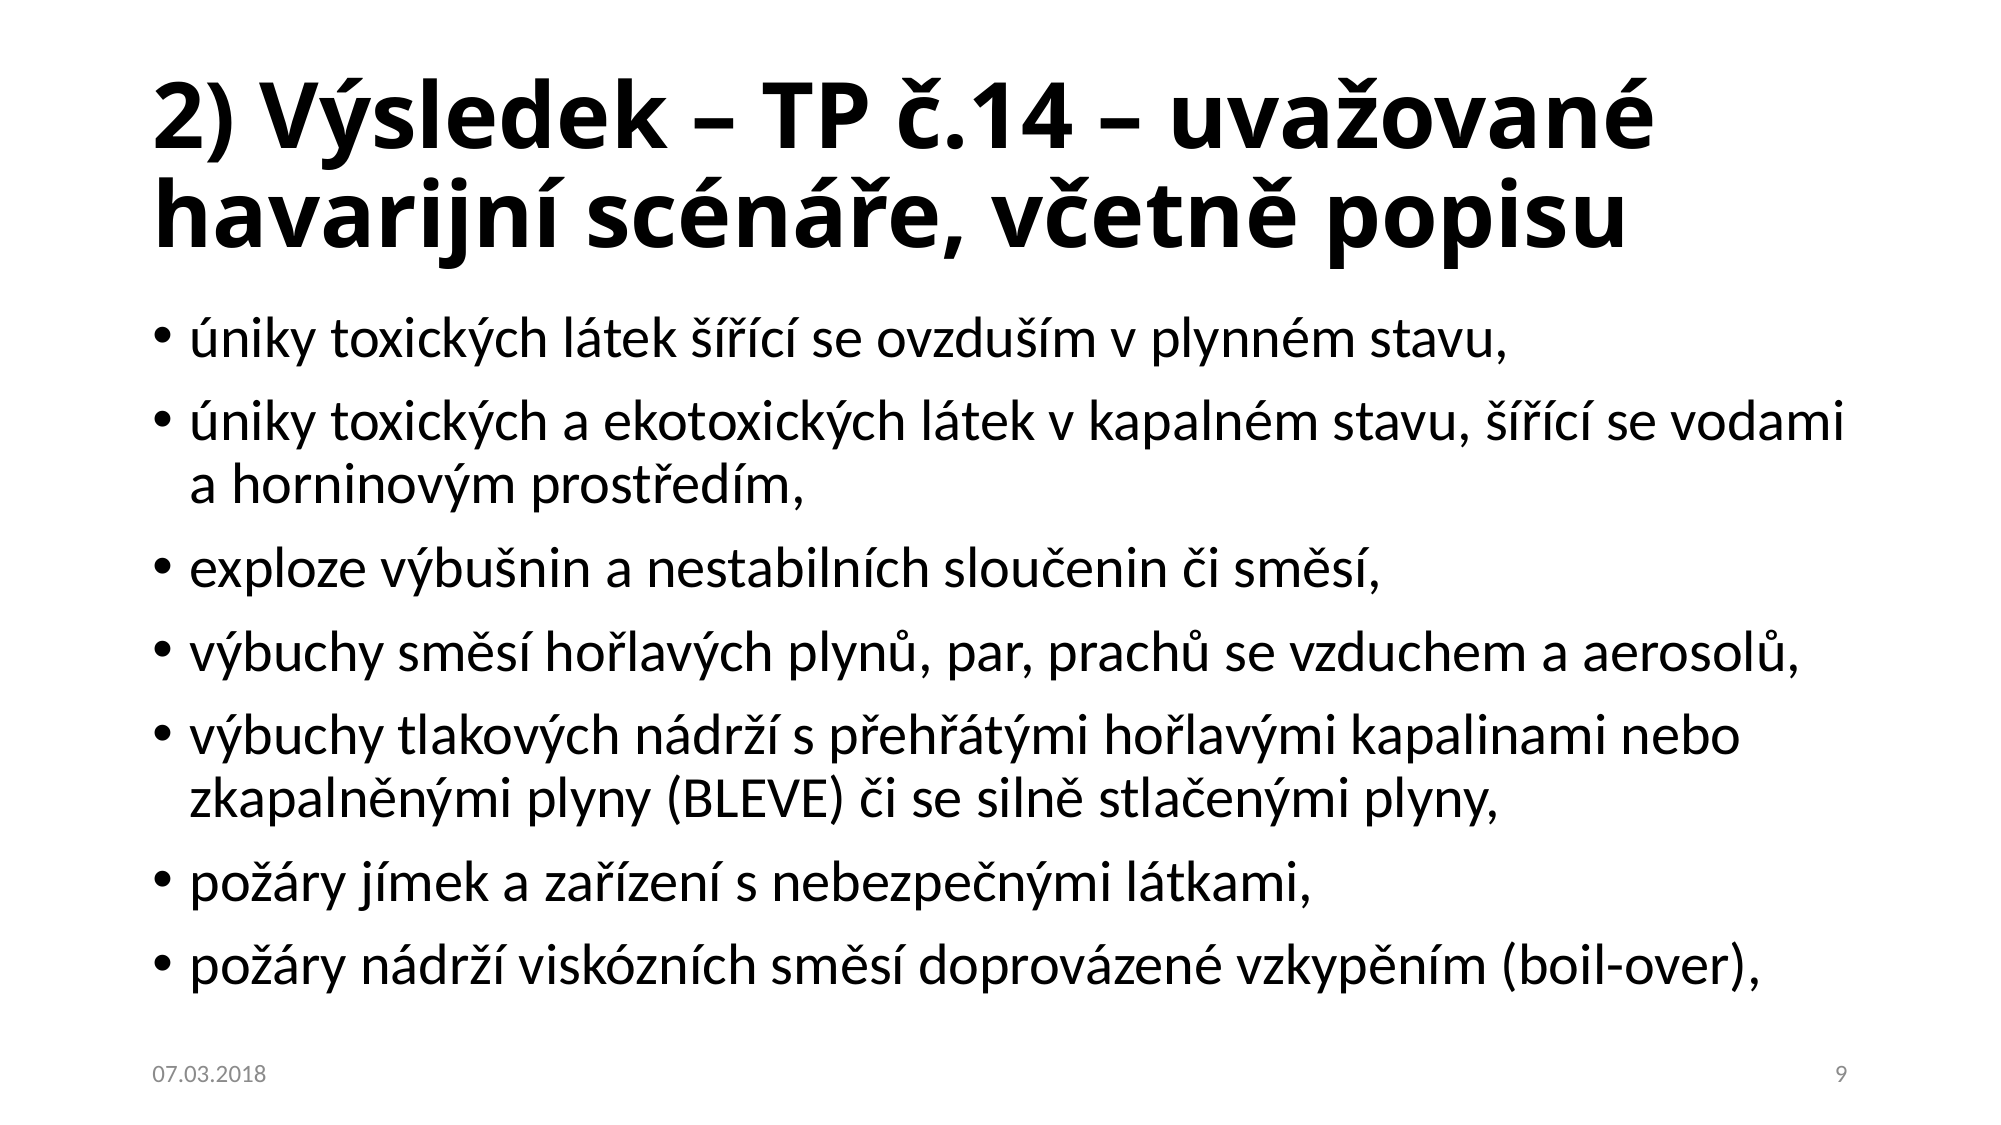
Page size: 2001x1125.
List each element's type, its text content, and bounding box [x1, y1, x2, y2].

list úniky toxických látek šířící se ovzduším v plynném stavu, úniky toxických a ekotoxických látek v kapalném stavu, šířící se vodami a horninovým prostředím, exploze výbušnin a nestabilních sloučenin či směsí, výbuchy směsí hořlavých plynů, par, prachů se vzduchem a aerosolů, výbuchy tlakových nádrží s přehřátými hořlavými kapalinami nebo zkapalněnými plyny (BLEVE) či se silně stlačenými plyny, požáry jímek a zařízení s nebezpečnými látkami, požáry nádrží viskózních směsí doprovázené vzkypěním (boil-over), [137, 299, 1863, 1014]
title 2) Výsledek – TP č.14 – uvažované havarijní scénáře, včetně popisu [137, 59, 1863, 278]
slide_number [137, 1042, 588, 1103]
slide_number 9 [1412, 1042, 1863, 1103]
